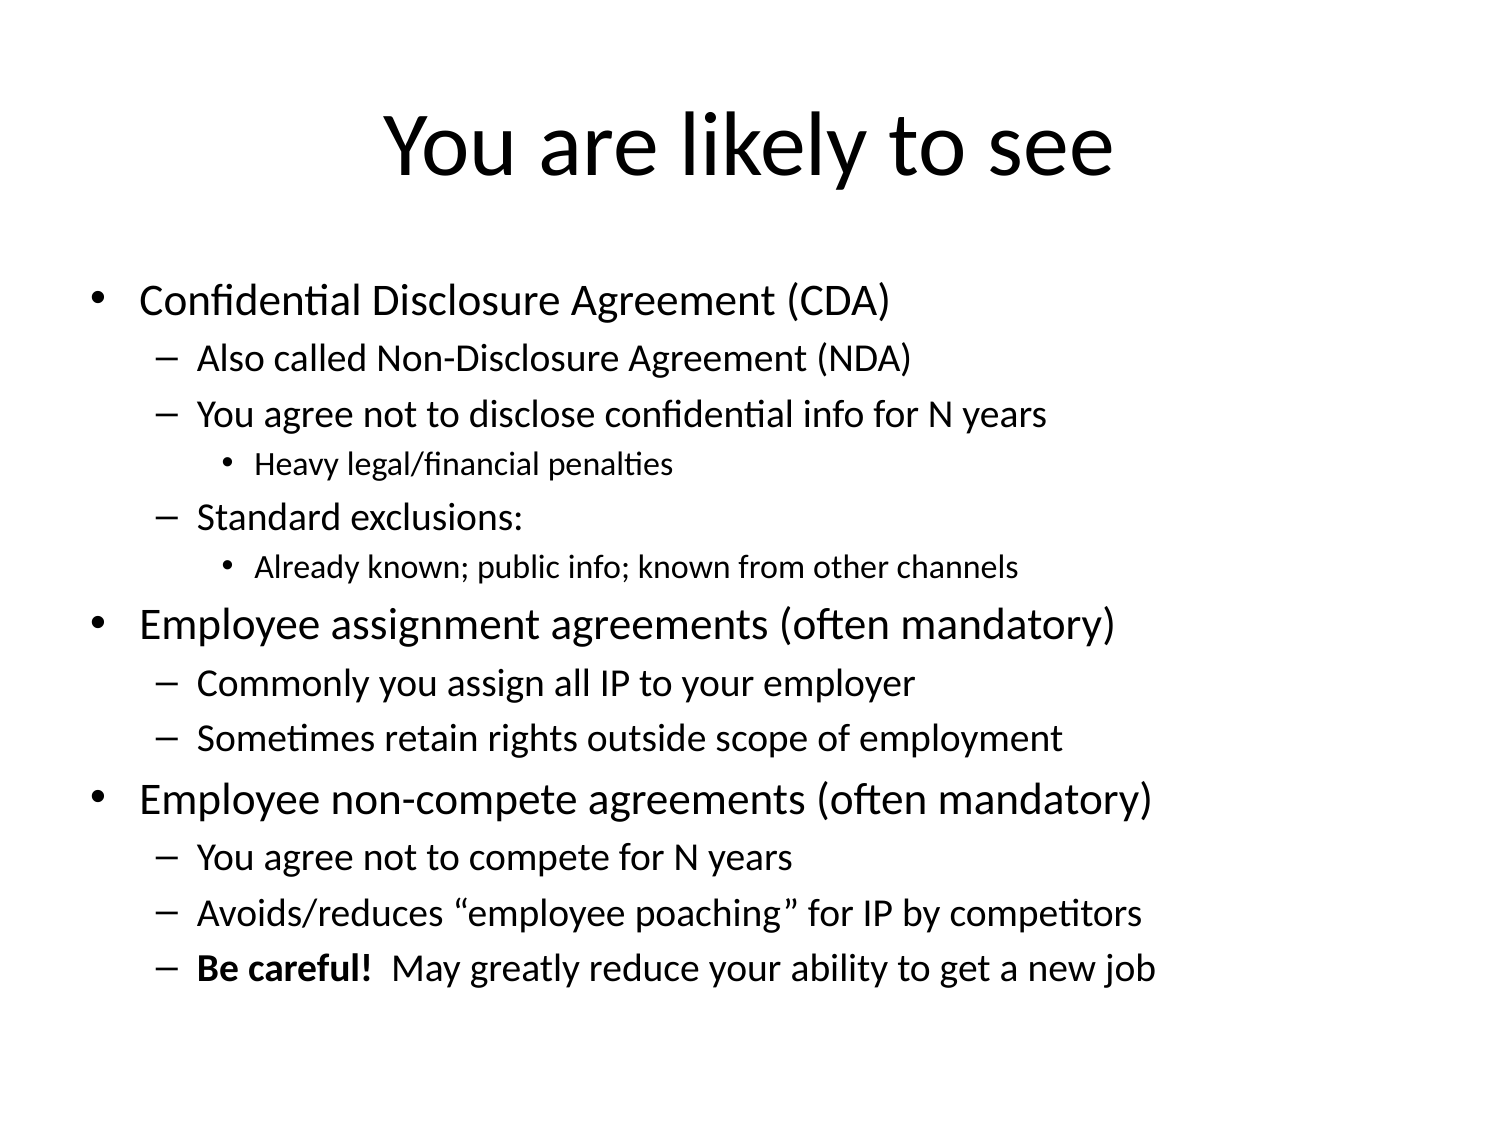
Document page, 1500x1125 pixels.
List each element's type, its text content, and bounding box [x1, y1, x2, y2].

list Confidential Disclosure Agreement (CDA) Also called Non-Disclosure Agreement (NDA) You agree not to disclose confidential info for N years Heavy legal/financial penalties Standard exclusions: Already known; public info; known from other channels Employee assignment agreements (often mandatory) Commonly you assign all IP to your employer Sometimes retain rights outside scope of employment Employee non-compete agreements (often mandatory) You agree not to compete for N years Avoids/reduces “employee poaching” for IP by competitors Be careful! May greatly reduce your ability to get a new job [75, 262, 1425, 1005]
title You are likely to see [75, 45, 1425, 233]
